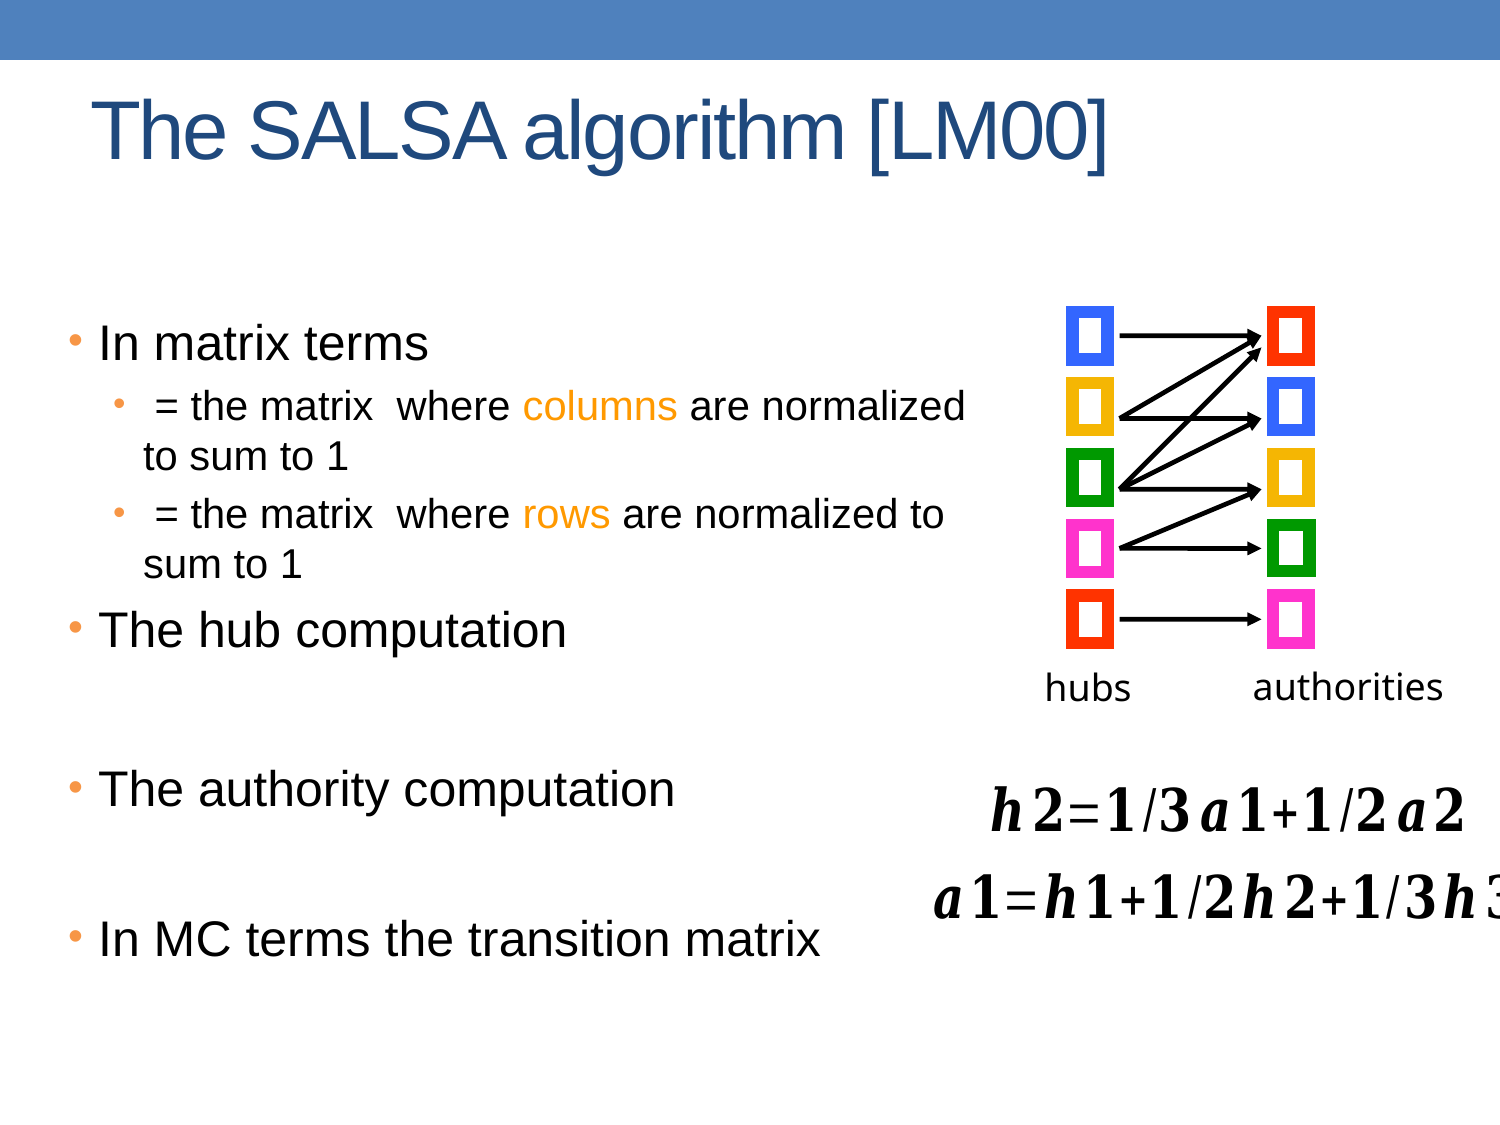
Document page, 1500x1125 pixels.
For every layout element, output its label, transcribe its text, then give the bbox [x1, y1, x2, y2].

text_box [1273, 595, 1309, 643]
text_box hubs [1029, 656, 1147, 717]
text_box [1249, 412, 1261, 418]
text_box [1119, 488, 1262, 549]
text_box [1119, 347, 1262, 490]
text_box [1119, 329, 1260, 336]
text_box [1120, 335, 1262, 418]
text_box [1273, 524, 1310, 571]
text_box [1249, 483, 1261, 489]
text_box [1072, 524, 1108, 573]
text_box [1273, 382, 1309, 431]
text_box [1273, 453, 1309, 501]
text_box [1072, 311, 1108, 360]
text_box authorities [1237, 655, 1459, 716]
text_box [1119, 613, 1262, 626]
text_box [1120, 418, 1262, 490]
text_box [1072, 595, 1108, 643]
text_box [1273, 311, 1309, 360]
text_box [1072, 382, 1108, 431]
title The SALSA algorithm [LM00] [75, 20, 1313, 233]
text_box [1072, 453, 1108, 501]
text_box [1121, 542, 1262, 555]
